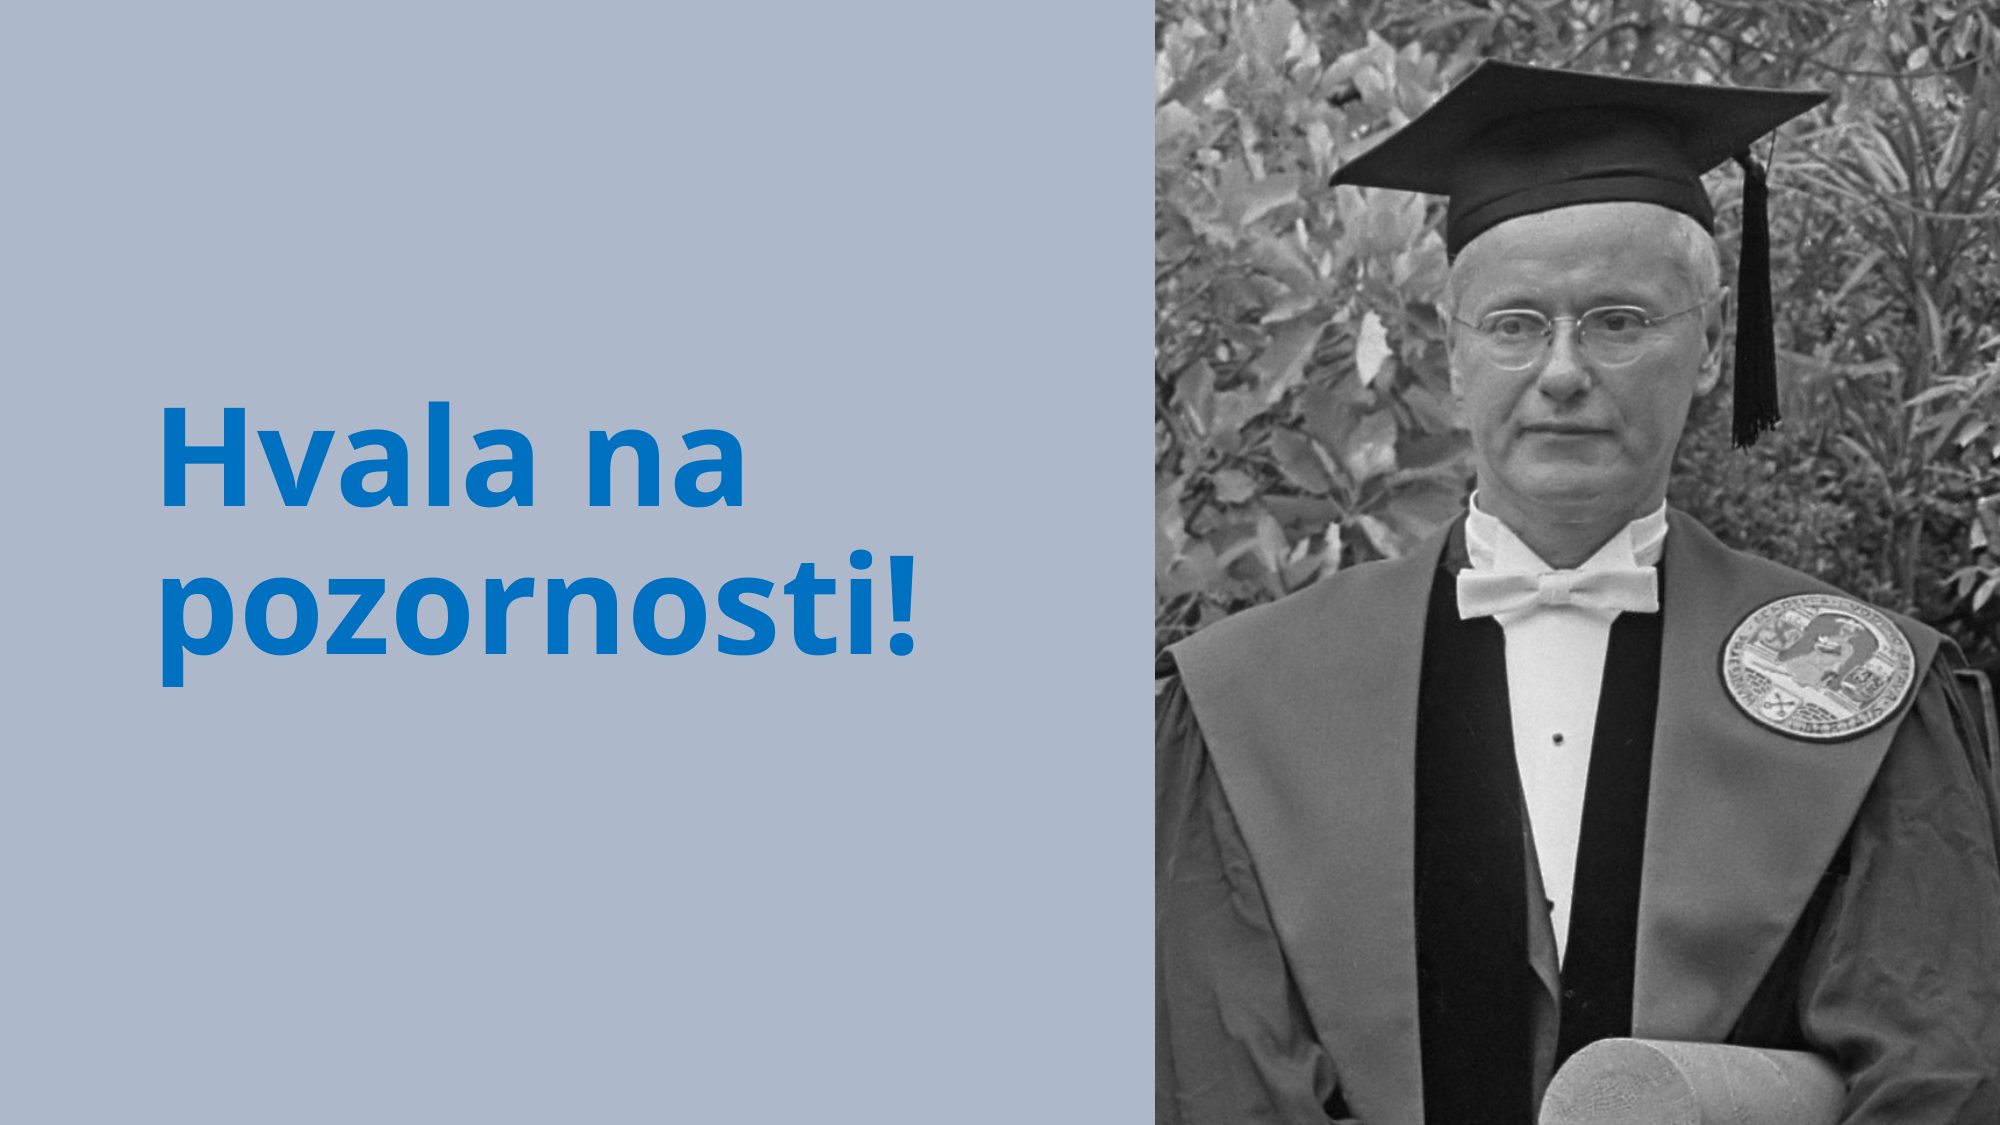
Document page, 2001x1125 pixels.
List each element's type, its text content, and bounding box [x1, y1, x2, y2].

picture [1155, 0, 2000, 1125]
title Hvala na pozornosti! [137, 59, 1025, 1013]
